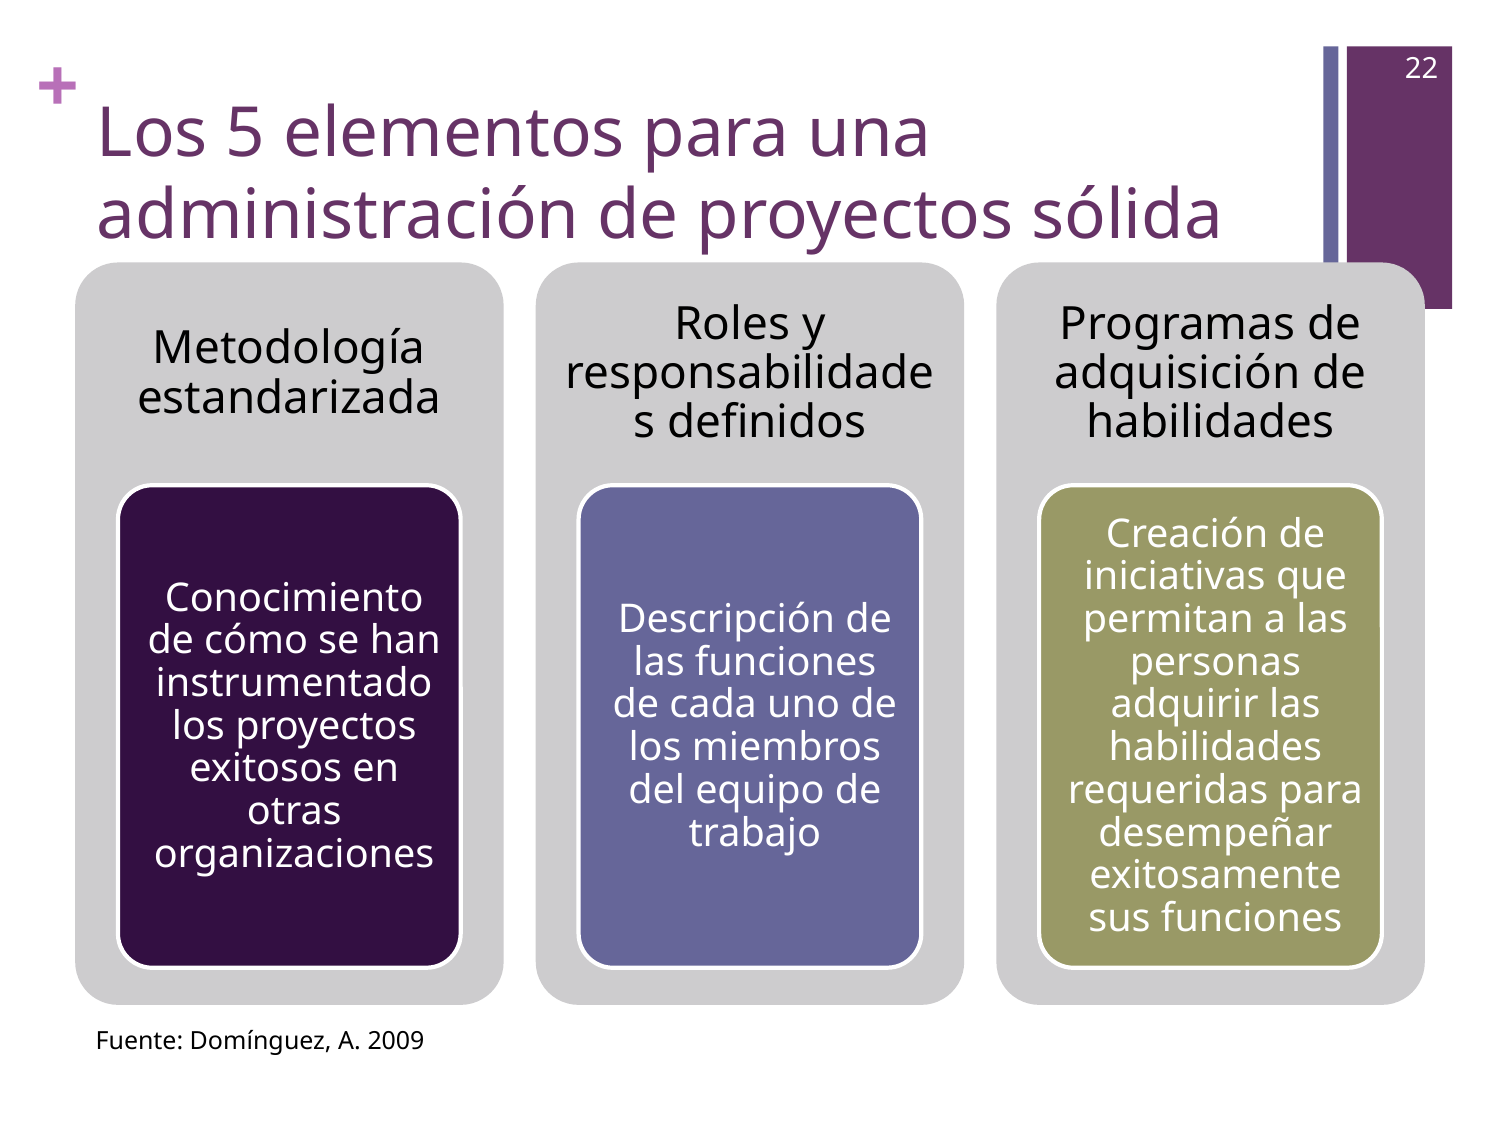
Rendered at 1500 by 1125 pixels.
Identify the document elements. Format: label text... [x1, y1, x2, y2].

text_box Fuente: Domínguez, A. 2009 [80, 1016, 440, 1062]
title Los 5 elementos para una administración de proyectos sólida [81, 79, 1322, 259]
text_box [74, 261, 1426, 1006]
slide_number 22 [1362, 39, 1454, 100]
